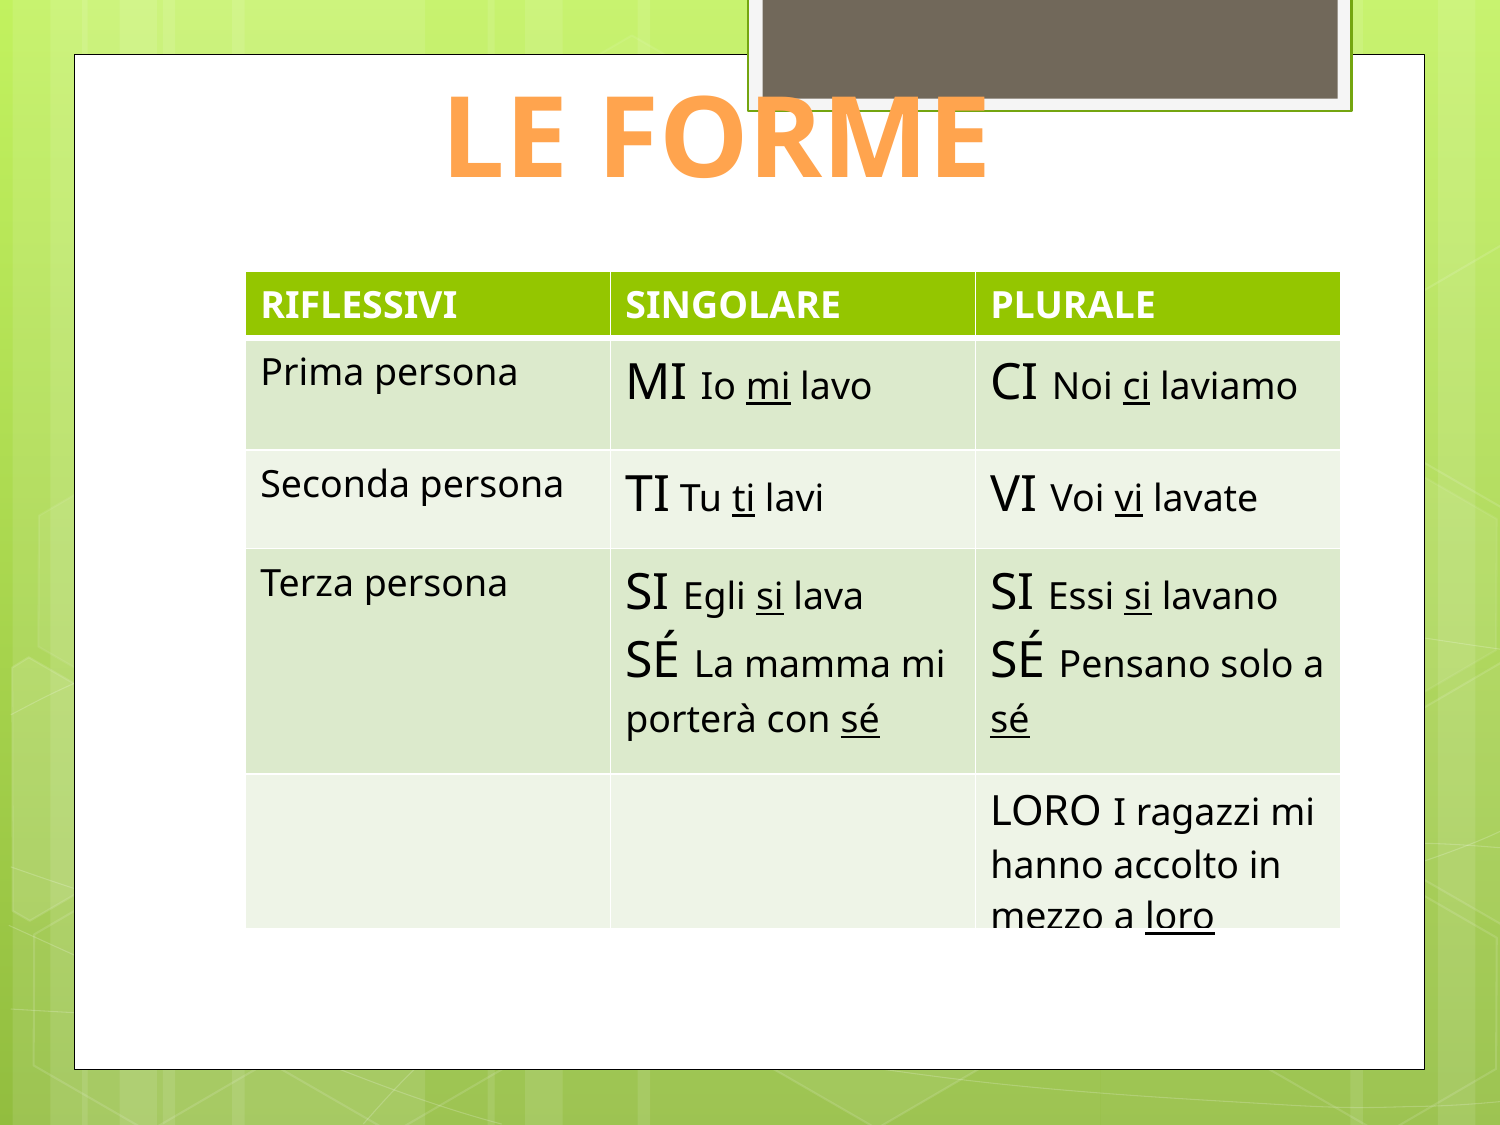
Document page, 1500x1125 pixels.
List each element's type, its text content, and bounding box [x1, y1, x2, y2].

table_cell Seconda persona [246, 451, 610, 548]
table_header PLURALE [976, 272, 1340, 335]
table_cell LORO I ragazzi mi hanno accolto in mezzo a loro [976, 775, 1340, 928]
text_box LE FORME [426, 57, 1008, 208]
table_cell [611, 775, 975, 928]
table_header SINGOLARE [611, 272, 975, 335]
table_cell SI Essi si lavano SÉ Pensano solo a sé [976, 549, 1340, 773]
table_header RIFLESSIVI [246, 272, 610, 335]
table_cell Prima persona [246, 341, 610, 449]
table_cell [246, 775, 610, 928]
table_cell TI Tu ti lavi [611, 451, 975, 548]
table_cell MI Io mi lavo [611, 341, 975, 449]
table_cell VI Voi vi lavate [976, 451, 1340, 548]
table_cell CI Noi ci laviamo [976, 341, 1340, 449]
table_cell SI Egli si lava SÉ La mamma mi porterà con sé [611, 549, 975, 773]
table_cell Terza persona [246, 549, 610, 773]
